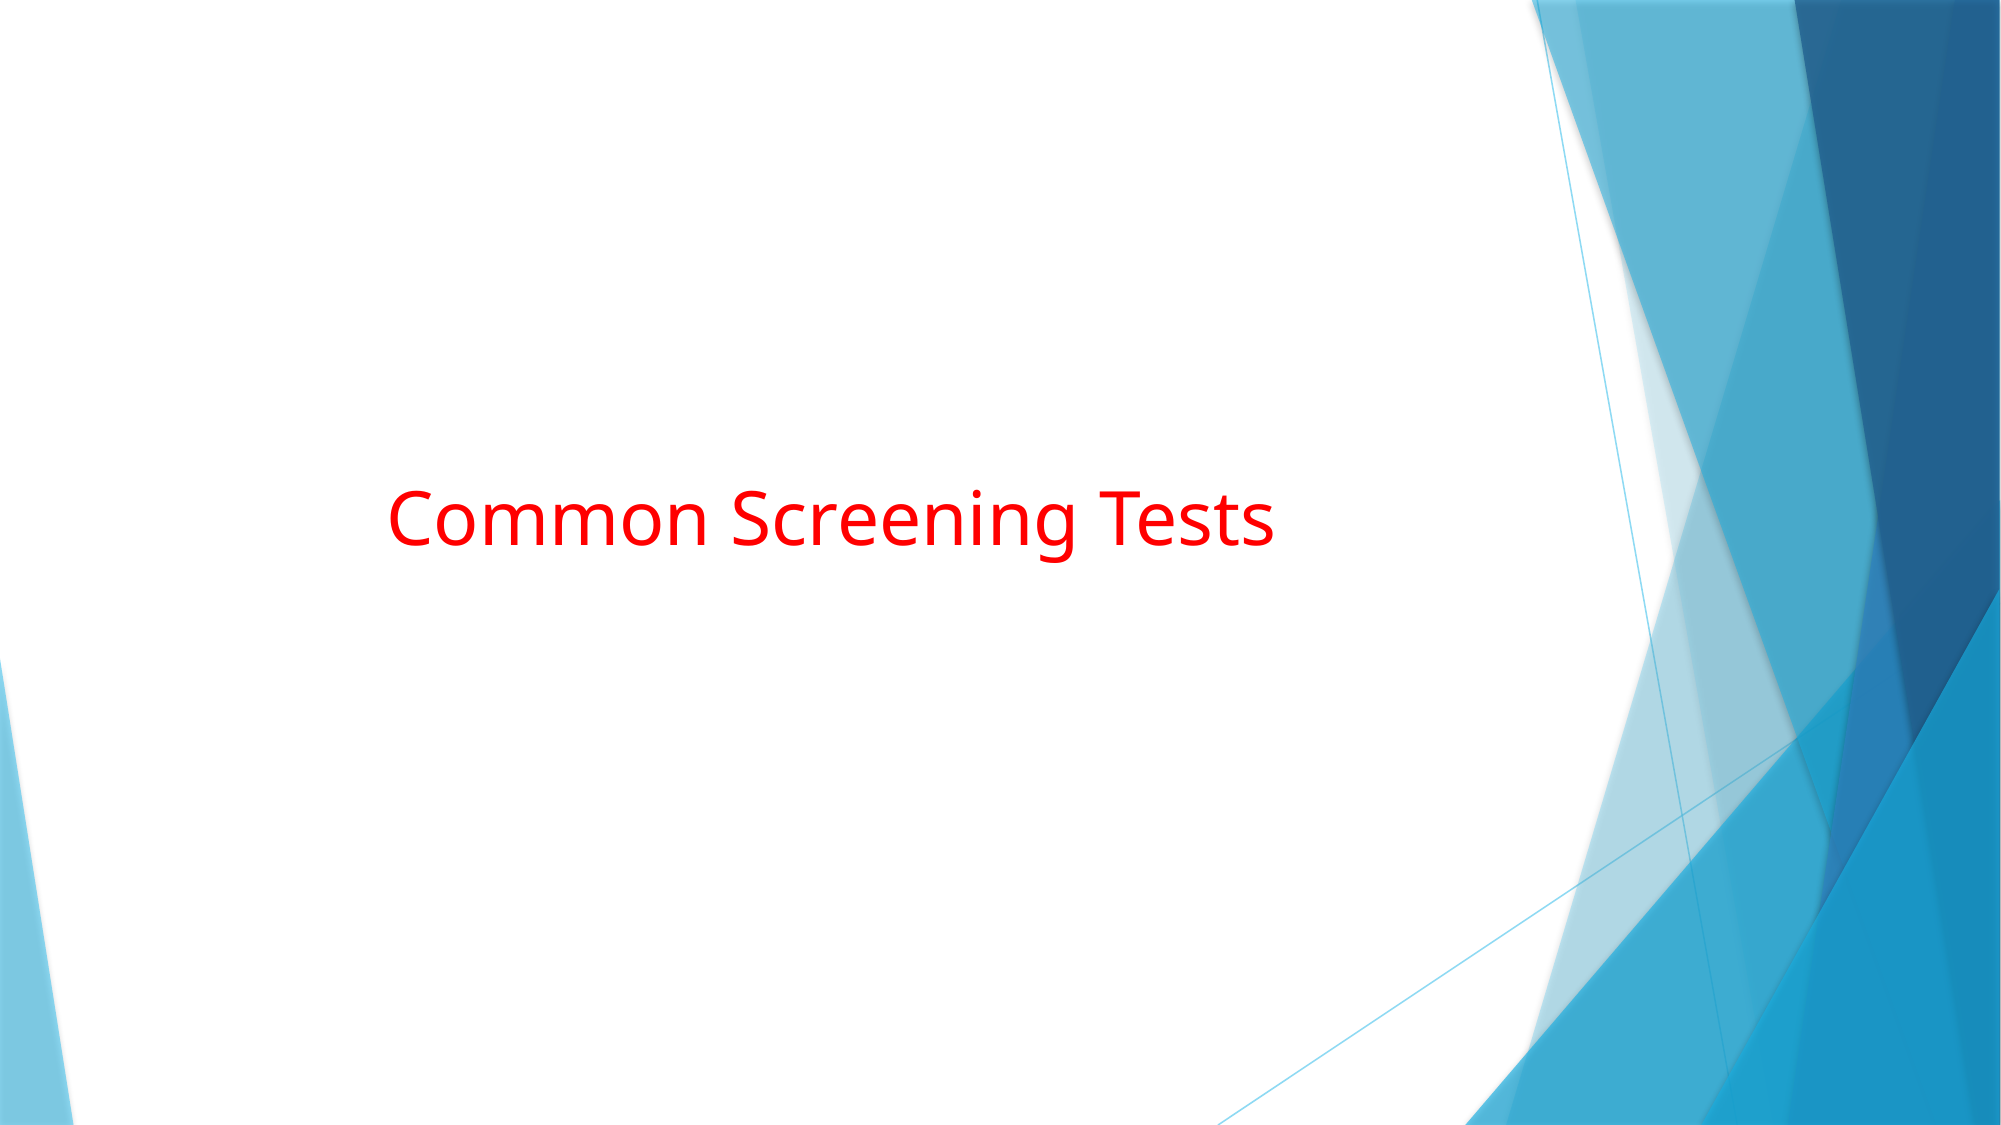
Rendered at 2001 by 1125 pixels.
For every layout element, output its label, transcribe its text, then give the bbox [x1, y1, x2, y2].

title Common Screening Tests [0, 462, 1411, 602]
